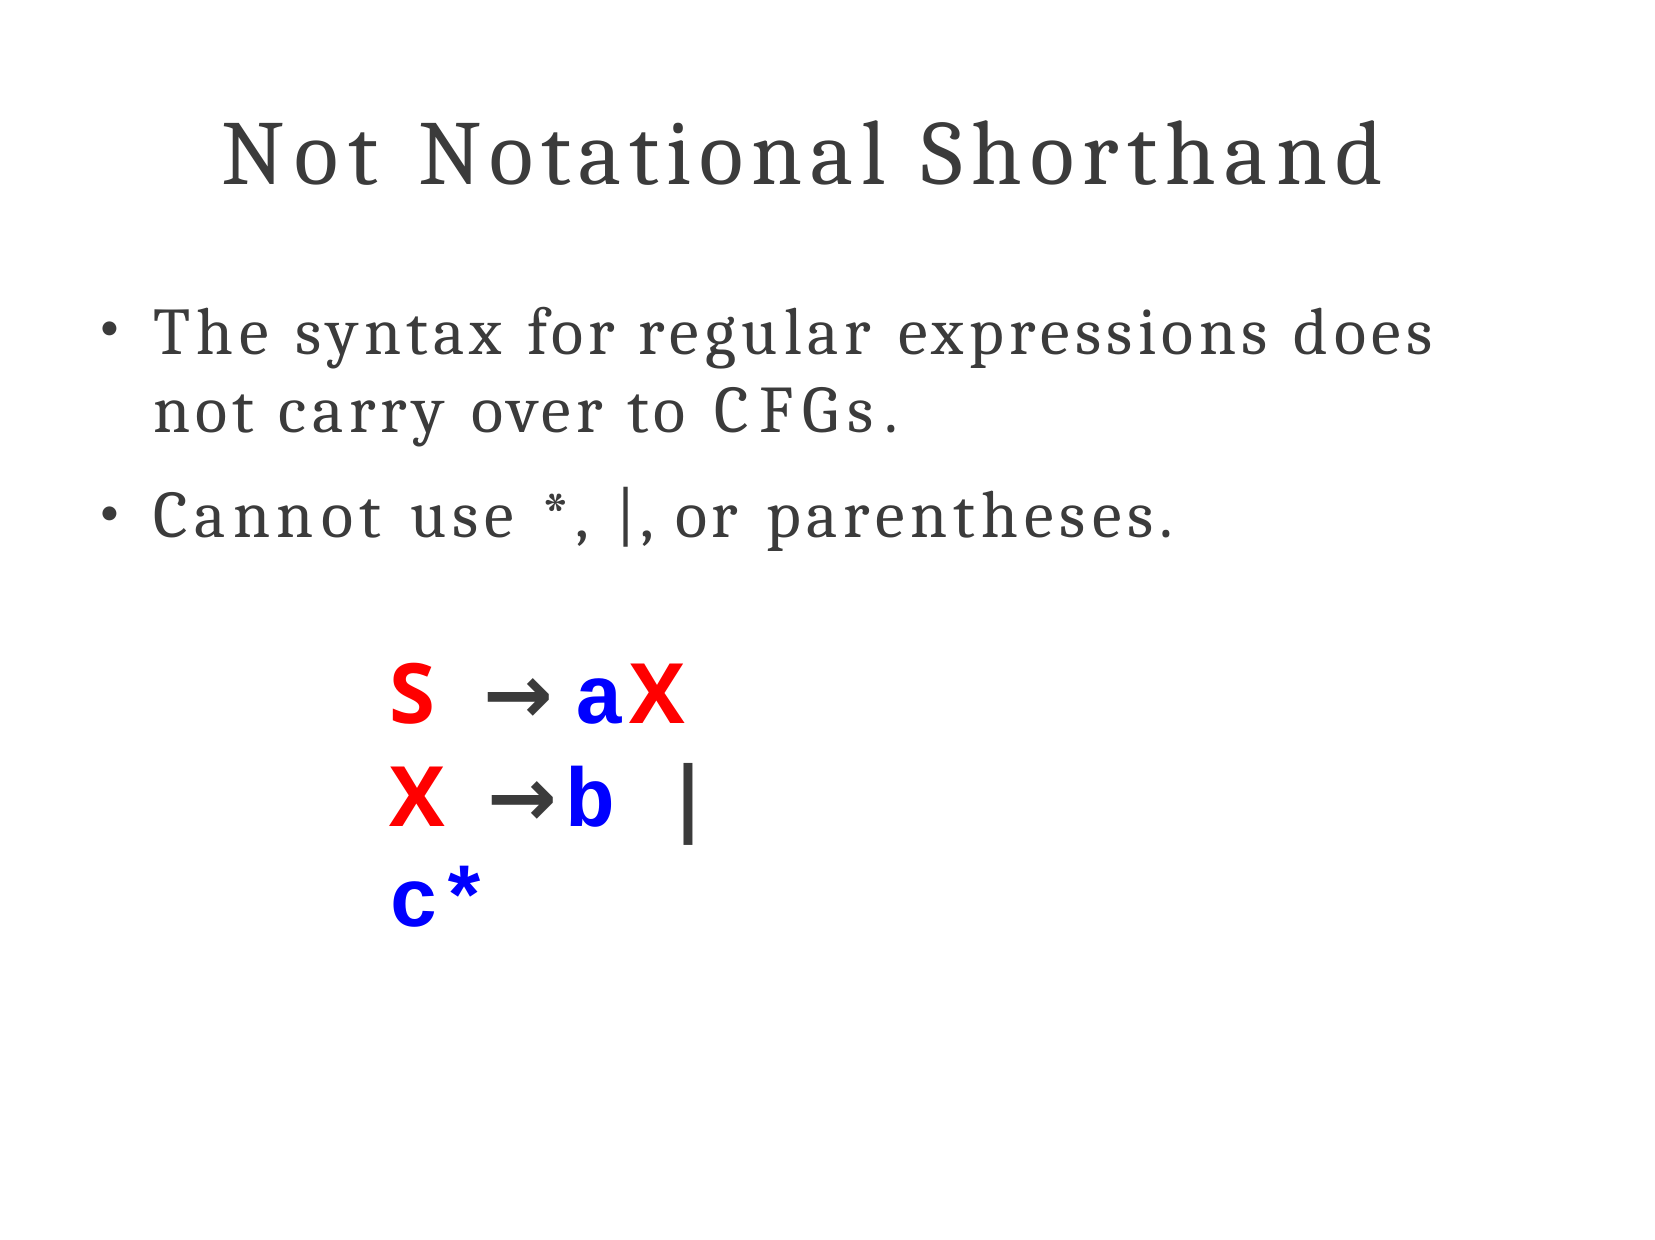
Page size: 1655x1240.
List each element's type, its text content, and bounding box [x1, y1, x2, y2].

text_box The syntax for regular expressions does not carry over to CFGs. Cannot use *, |, or parentheses. [151, 283, 1510, 551]
title Not Notational Shorthand [219, 91, 1434, 283]
text_box S → aX X → b | c* [387, 637, 823, 943]
text_box ● [98, 490, 127, 529]
text_box ● [98, 305, 127, 344]
